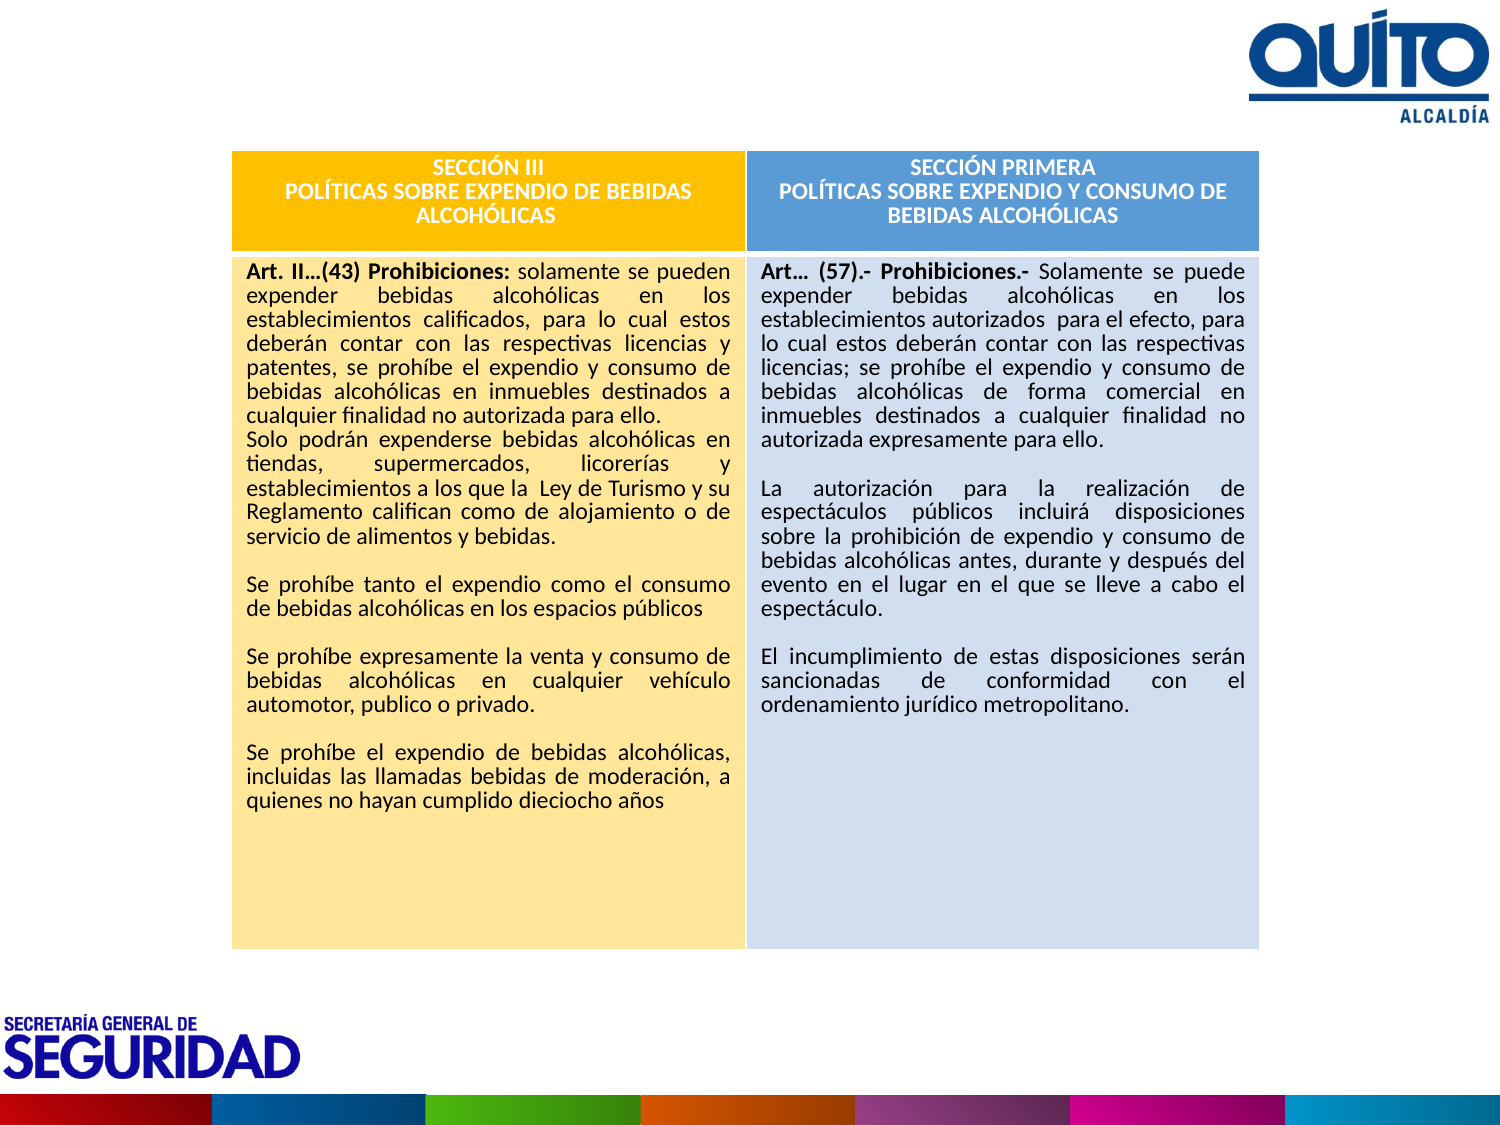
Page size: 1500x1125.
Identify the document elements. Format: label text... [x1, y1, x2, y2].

picture [0, 1014, 306, 1084]
table_cell Art… (57).- Prohibiciones.- Solamente se puede expender bebidas alcohólicas en los establecimientos autorizados para el efecto, para lo cual estos deberán contar con las respectivas licencias; se prohíbe el expendio y consumo de bebidas alcohólicas de forma comercial en inmuebles destinados a cualquier finalidad no autorizada expresamente para ello. La autorización para la realización de espectáculos públicos incluirá disposiciones sobre la prohibición de expendio y consumo de bebidas alcohólicas antes, durante y después del evento en el lugar en el que se lleve a cabo el espectáculo. El incumplimiento de estas disposiciones serán sancionadas de conformidad con el ordenamiento jurídico metropolitano. [747, 257, 1259, 949]
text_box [0, 1094, 1500, 1125]
table_header SECCIÓN III POLÍTICAS SOBRE EXPENDIO DE BEBIDAS ALCOHÓLICAS [232, 151, 745, 251]
table_header SECCIÓN PRIMERA POLÍTICAS SOBRE EXPENDIO Y CONSUMO DE BEBIDAS ALCOHÓLICAS [747, 151, 1259, 251]
picture [1249, 8, 1489, 129]
table_cell Art. II…(43) Prohibiciones: solamente se pueden expender bebidas alcohólicas en los establecimientos calificados, para lo cual estos deberán contar con las respectivas licencias y patentes, se prohíbe el expendio y consumo de bebidas alcohólicas en inmuebles destinados a cualquier finalidad no autorizada para ello. Solo podrán expenderse bebidas alcohólicas en tiendas, supermercados, licorerías y establecimientos a los que la Ley de Turismo y su Reglamento califican como de alojamiento o de servicio de alimentos y bebidas. Se prohíbe tanto el expendio como el consumo de bebidas alcohólicas en los espacios públicos Se prohíbe expresamente la venta y consumo de bebidas alcohólicas en cualquier vehículo automotor, publico o privado. Se prohíbe el expendio de bebidas alcohólicas, incluidas las llamadas bebidas de moderación, a quienes no hayan cumplido dieciocho años [232, 257, 745, 949]
